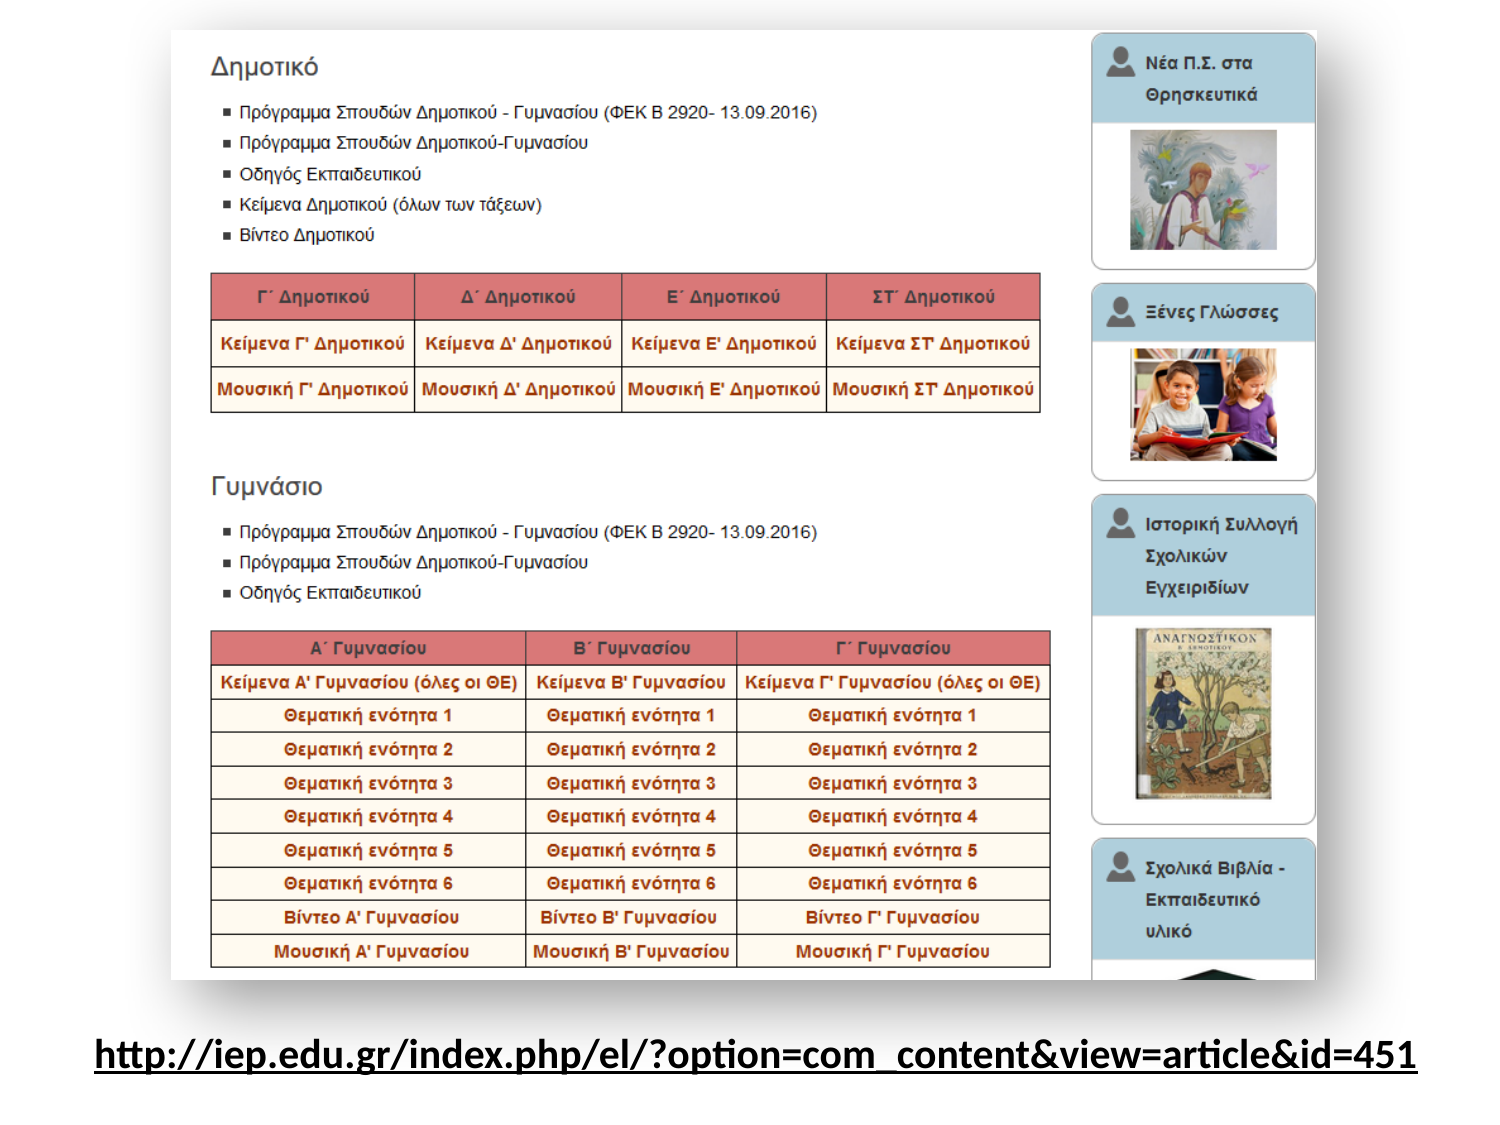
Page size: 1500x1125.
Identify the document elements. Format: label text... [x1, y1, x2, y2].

picture [170, 30, 1318, 980]
text_box http://iep.edu.gr/index.php/el/?option=com_content&view=article&id=451 [76, 1018, 1436, 1084]
